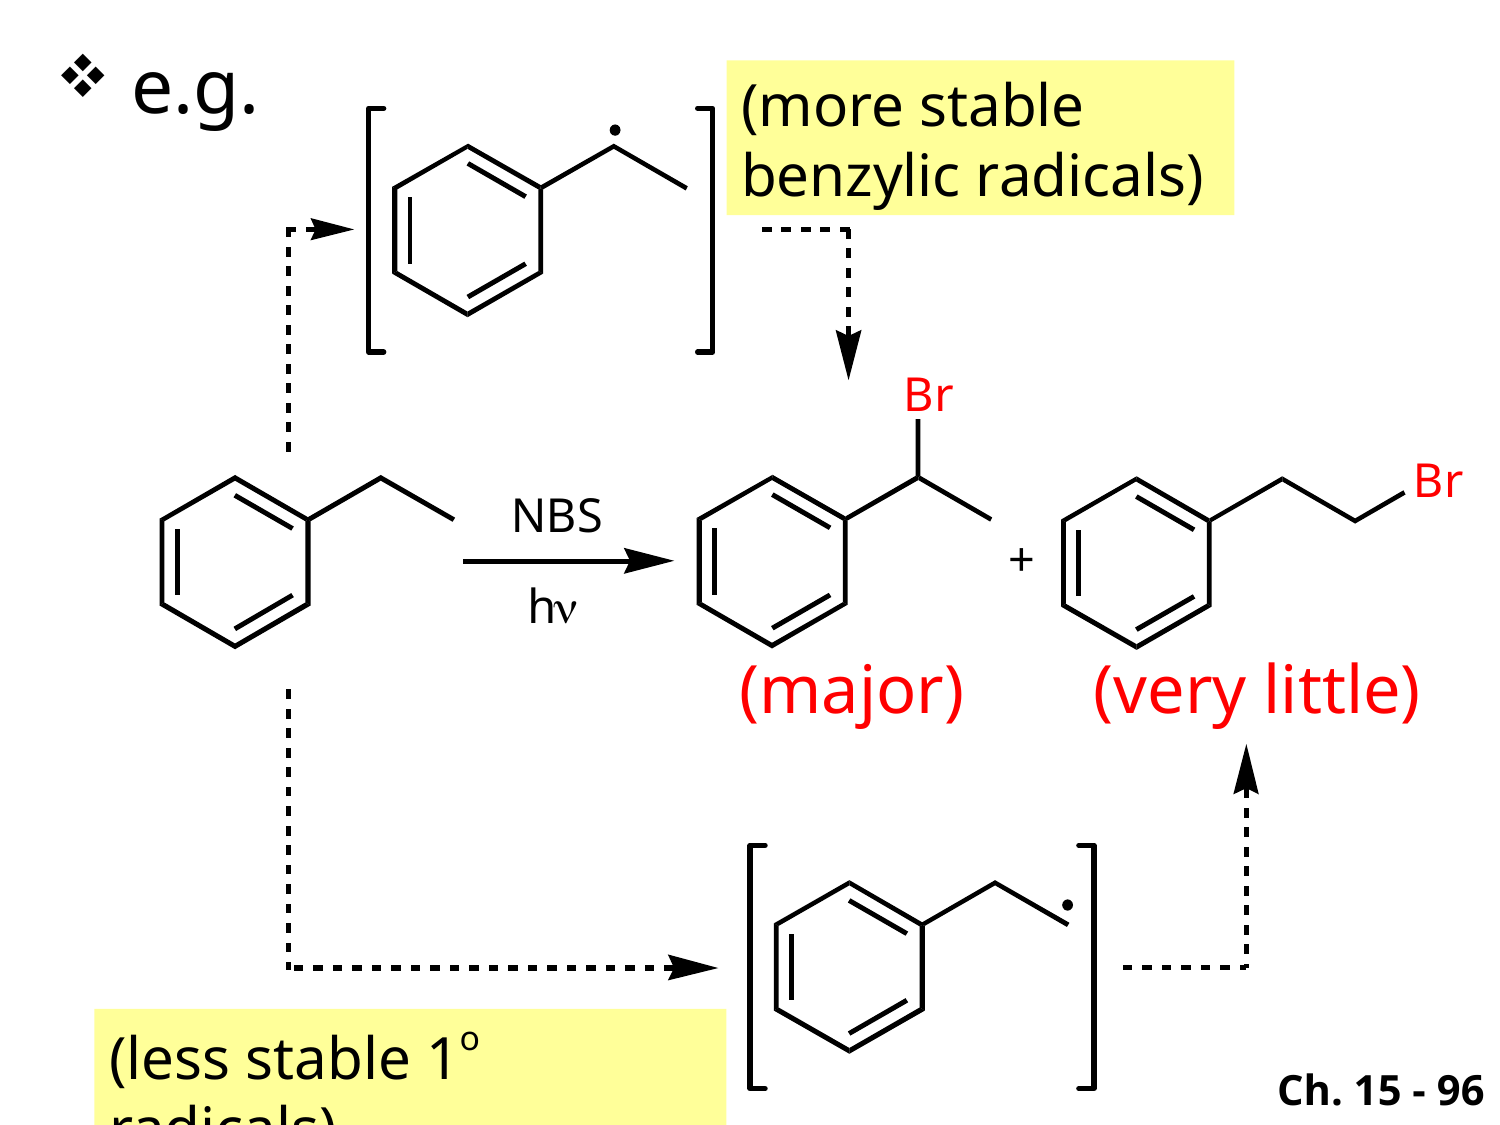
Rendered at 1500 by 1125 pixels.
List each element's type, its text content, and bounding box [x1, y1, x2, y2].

slide_number Ch. 15 - 96 [1224, 1059, 1500, 1125]
text_box (more stable benzylic radicals) [726, 60, 1235, 216]
text_box e.g. [41, 30, 1459, 344]
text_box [148, 463, 271, 661]
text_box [277, 97, 1004, 457]
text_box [277, 458, 1463, 1100]
text_box (less stable 1o radicals) [94, 1008, 727, 1125]
